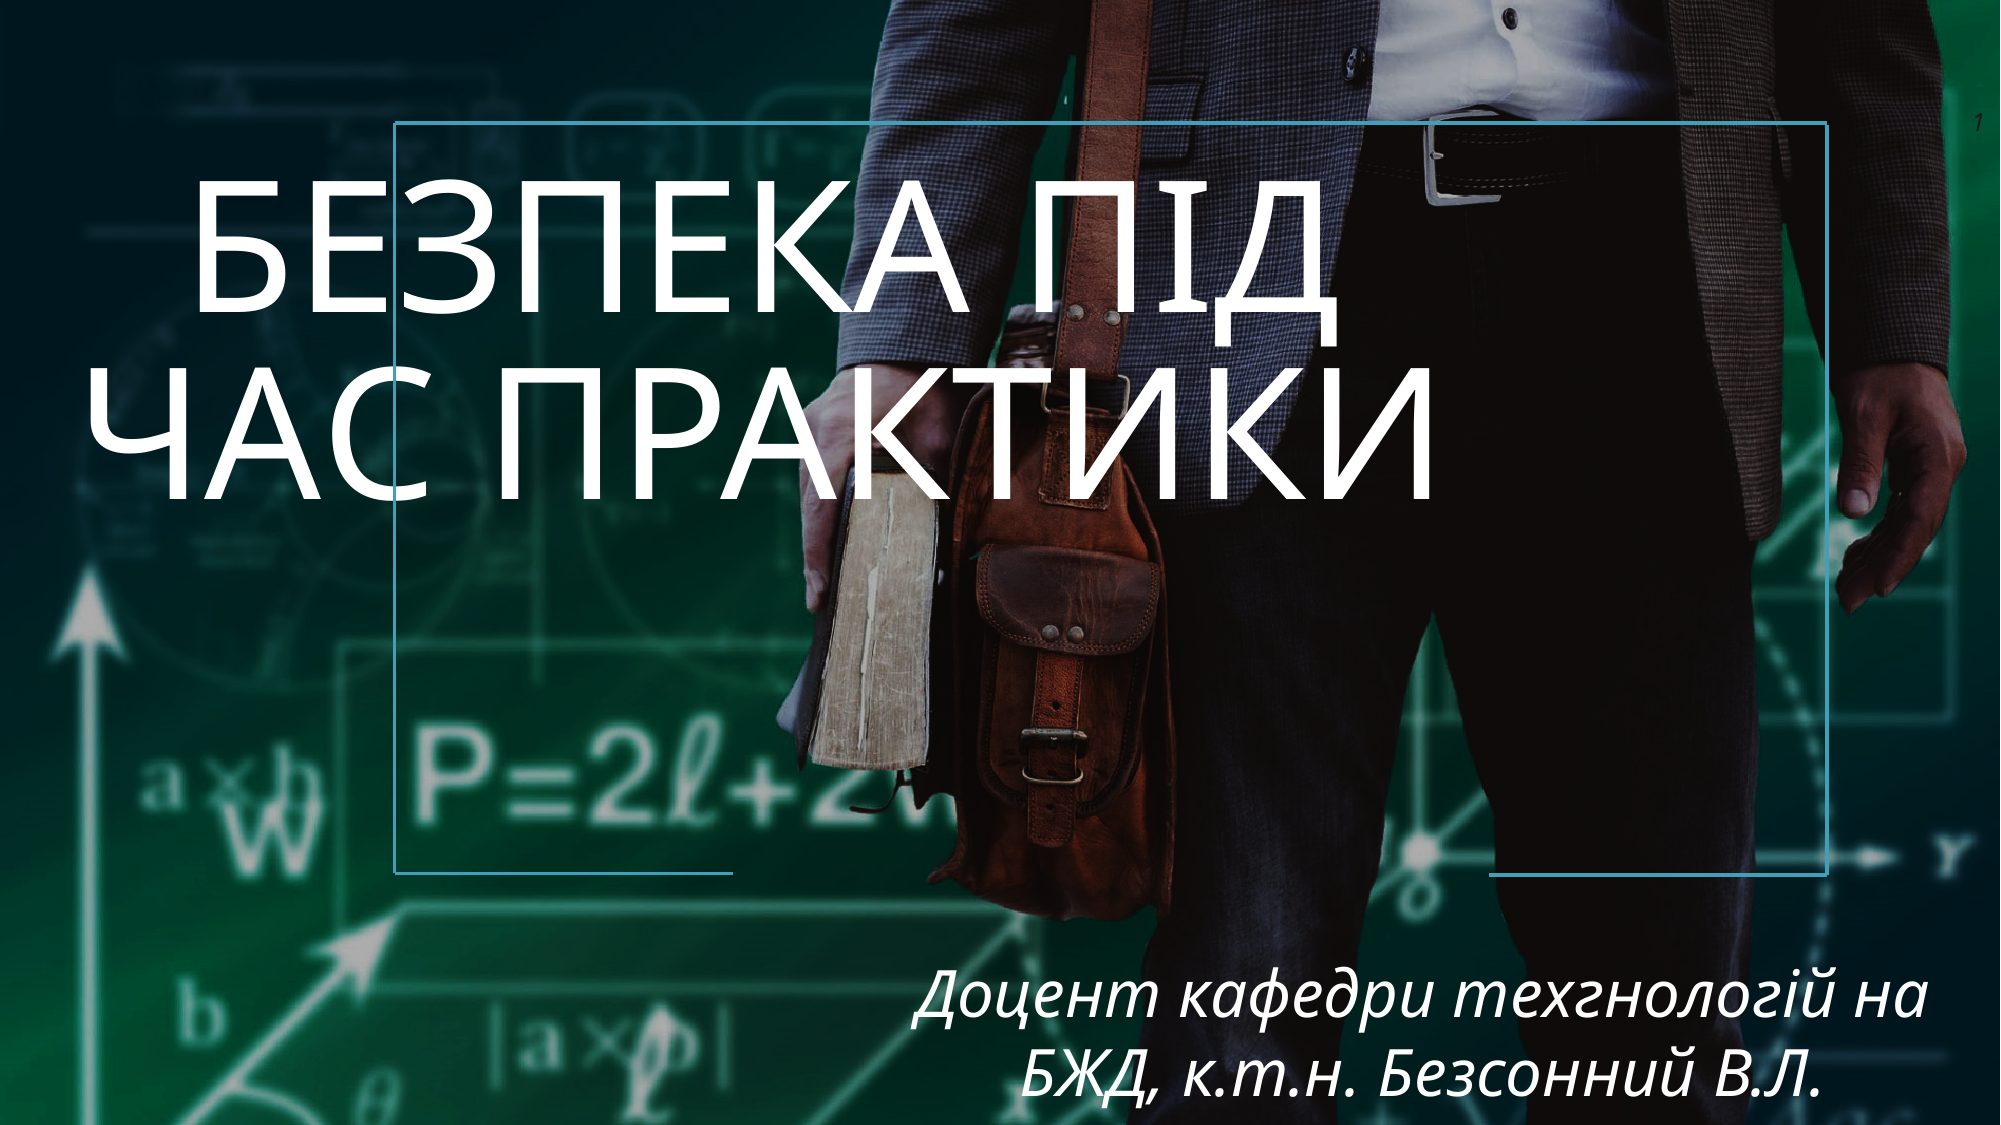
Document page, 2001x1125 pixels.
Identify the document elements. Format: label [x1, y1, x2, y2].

picture [0, 0, 2000, 1125]
text_box [394, 122, 1827, 875]
